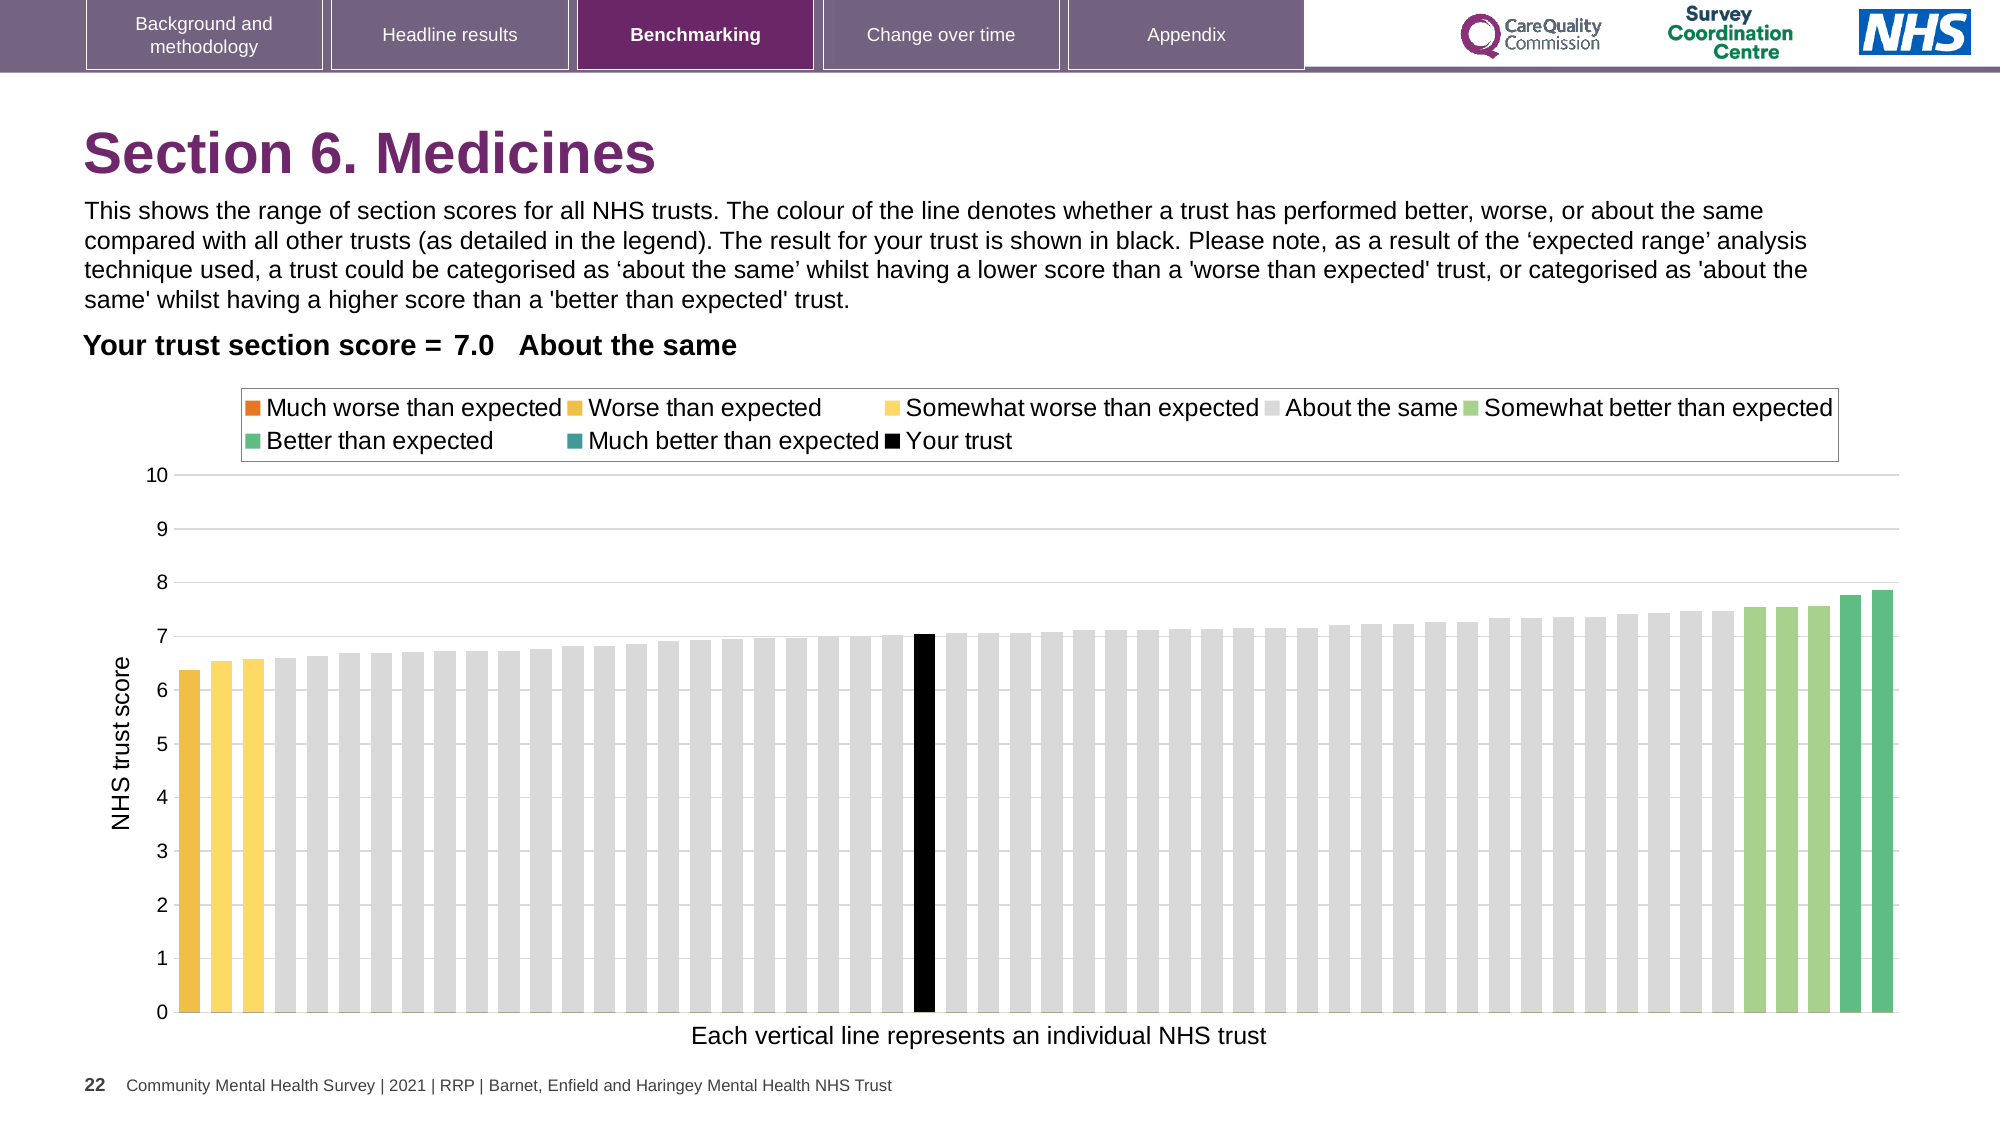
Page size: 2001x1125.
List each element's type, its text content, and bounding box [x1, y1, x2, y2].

picture [1460, 13, 1602, 59]
table_header Your trust section score = [53, 323, 448, 370]
text_box This shows the range of section scores for all NHS trusts. The colour of the line denotes whether a trust has performed better, worse, or about the same compared with all other trusts (as detailed in the legend). The result for your trust is shown in black. Please note, as a result of the ‘expected range’ analysis technique used, a trust could be categorised as ‘about the same’ whilst having a lower score than a 'worse than expected' trust, or categorised as 'about the same' whilst having a higher score than a 'better than expected' trust. [69, 186, 1890, 322]
table_header 7.0 [448, 323, 518, 369]
title Section 6. Medicines [68, 100, 1942, 209]
table_header About the same [518, 323, 1807, 369]
text_box Each vertical line represents an individual NHS trust [676, 1036, 1283, 1058]
picture [1666, 3, 1794, 61]
chart [99, 369, 1923, 1036]
picture [1859, 9, 1971, 55]
text_box 22 [84, 1065, 122, 1125]
